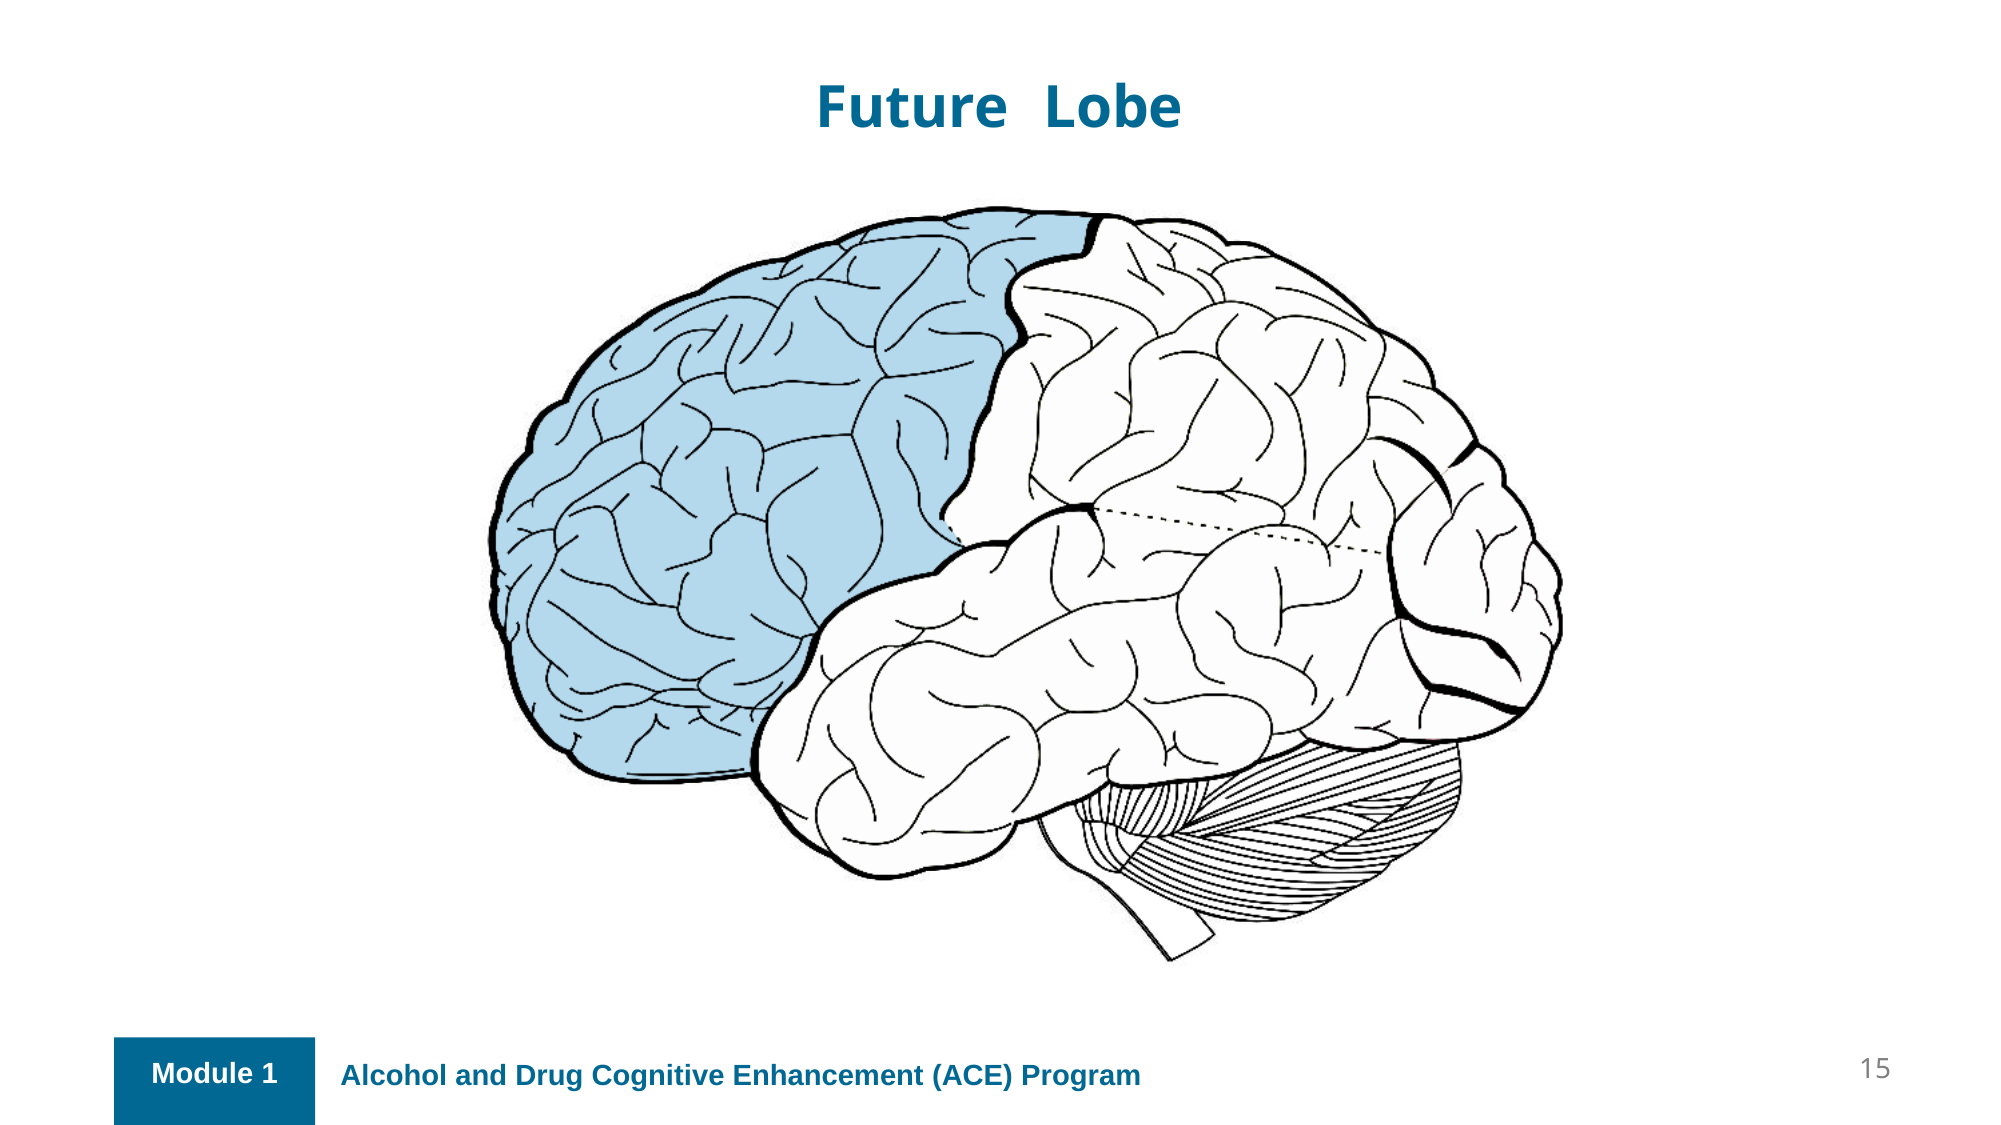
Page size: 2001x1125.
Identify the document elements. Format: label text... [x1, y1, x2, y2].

picture [449, 155, 1611, 984]
text_box Frontal Lobe [1030, 69, 1190, 147]
slide_number 15 [1590, 1051, 1891, 1081]
text_box Future [775, 69, 1030, 147]
